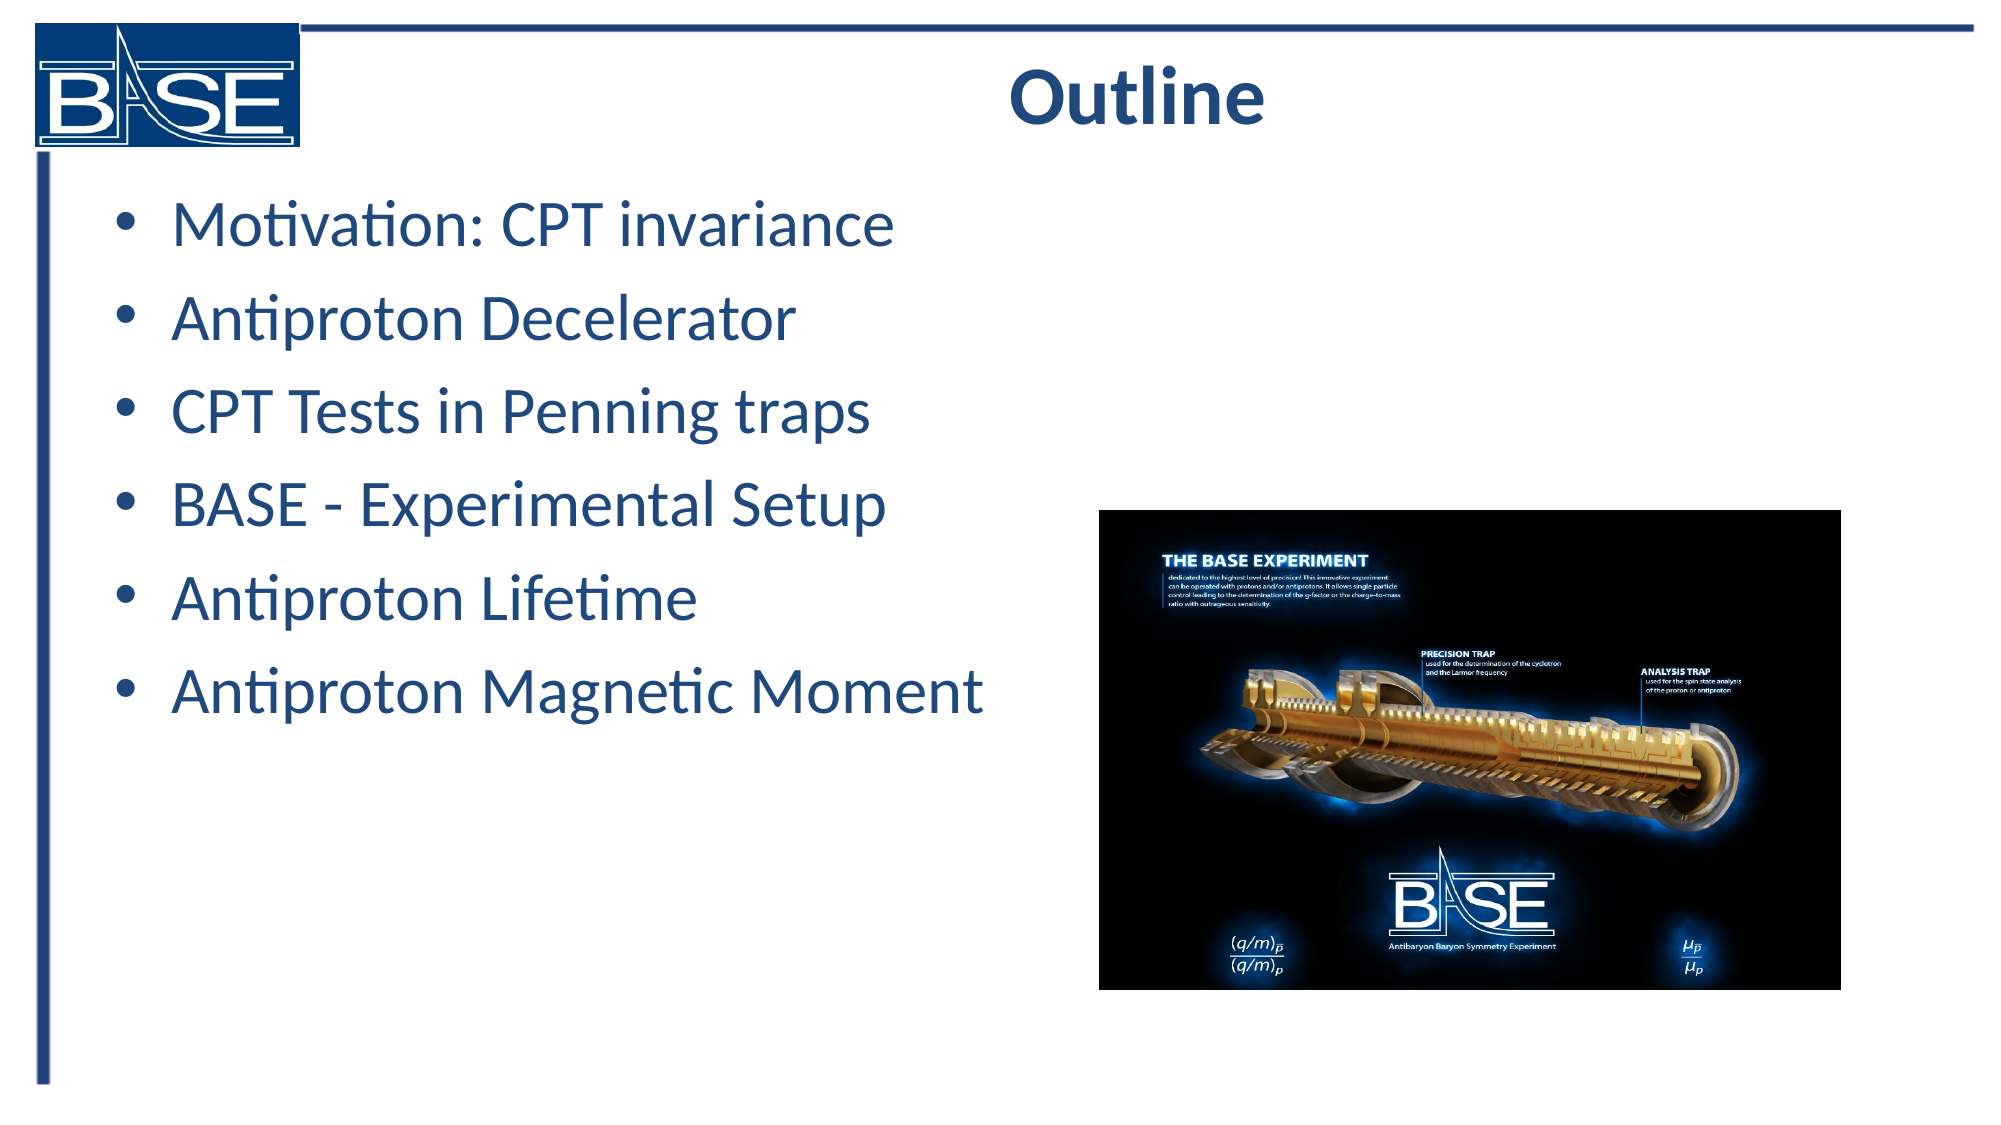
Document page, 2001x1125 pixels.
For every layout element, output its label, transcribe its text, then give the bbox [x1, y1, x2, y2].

list Motivation: CPT invariance Antiproton Decelerator CPT Tests in Penning traps BASE - Experimental Setup Antiproton Lifetime Antiproton Magnetic Moment [99, 172, 1900, 1005]
title Outline [299, 33, 1977, 150]
picture [35, 150, 54, 1087]
picture [35, 23, 1977, 147]
picture [1099, 510, 1842, 990]
